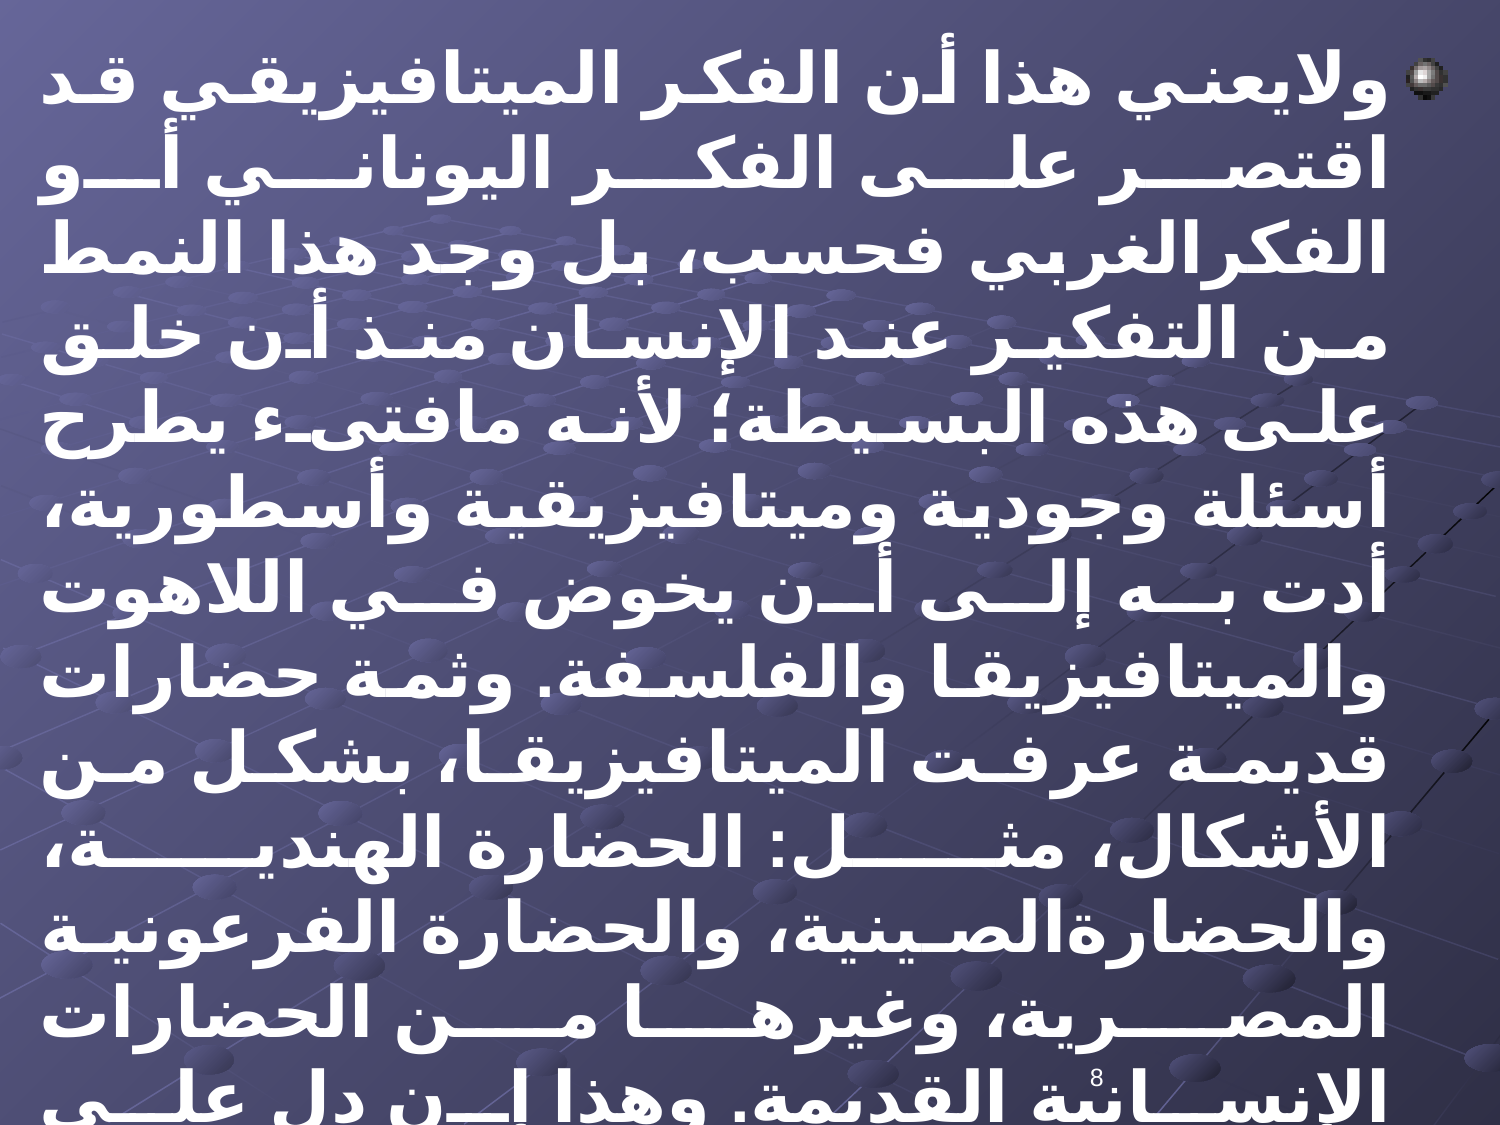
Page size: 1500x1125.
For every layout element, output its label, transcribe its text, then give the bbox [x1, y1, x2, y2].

slide_number 8 [1074, 1024, 1425, 1100]
list ولايعني هذا أن الفكر الميتافيزيقي قد اقتصر على الفكر اليوناني أو الفكرالغربي فحسب، بل وجد هذا النمط من التفكير عند الإنسان منذ أن خلق على هذه البسيطة؛ لأنه مافتىء يطرح أسئلة وجودية وميتافيزيقية وأسطورية، أدت به إلى أن يخوض في اللاهوت والميتافيزيقا والفلسفة. وثمة حضارات قديمة عرفت الميتافيزيقا، بشكل من الأشكال، مثل: الحضارة الهندية، والحضارةالصينية، والحضارة الفرعونية المصرية، وغيرها من الحضارات الإنسانية القديمة. وهذا إن دل على شيء، فإنما يدل على أن الإنسان، في طبيعته وجوهره، حيوان ميتافيزيقي بامتياز، لايمكن أن يعيش دون أن يطرح أسئلةإشكالية مدهشة تهم وجوده، وحريته، ومصيره... [24, 24, 1463, 1075]
picture [1398, 50, 1448, 100]
